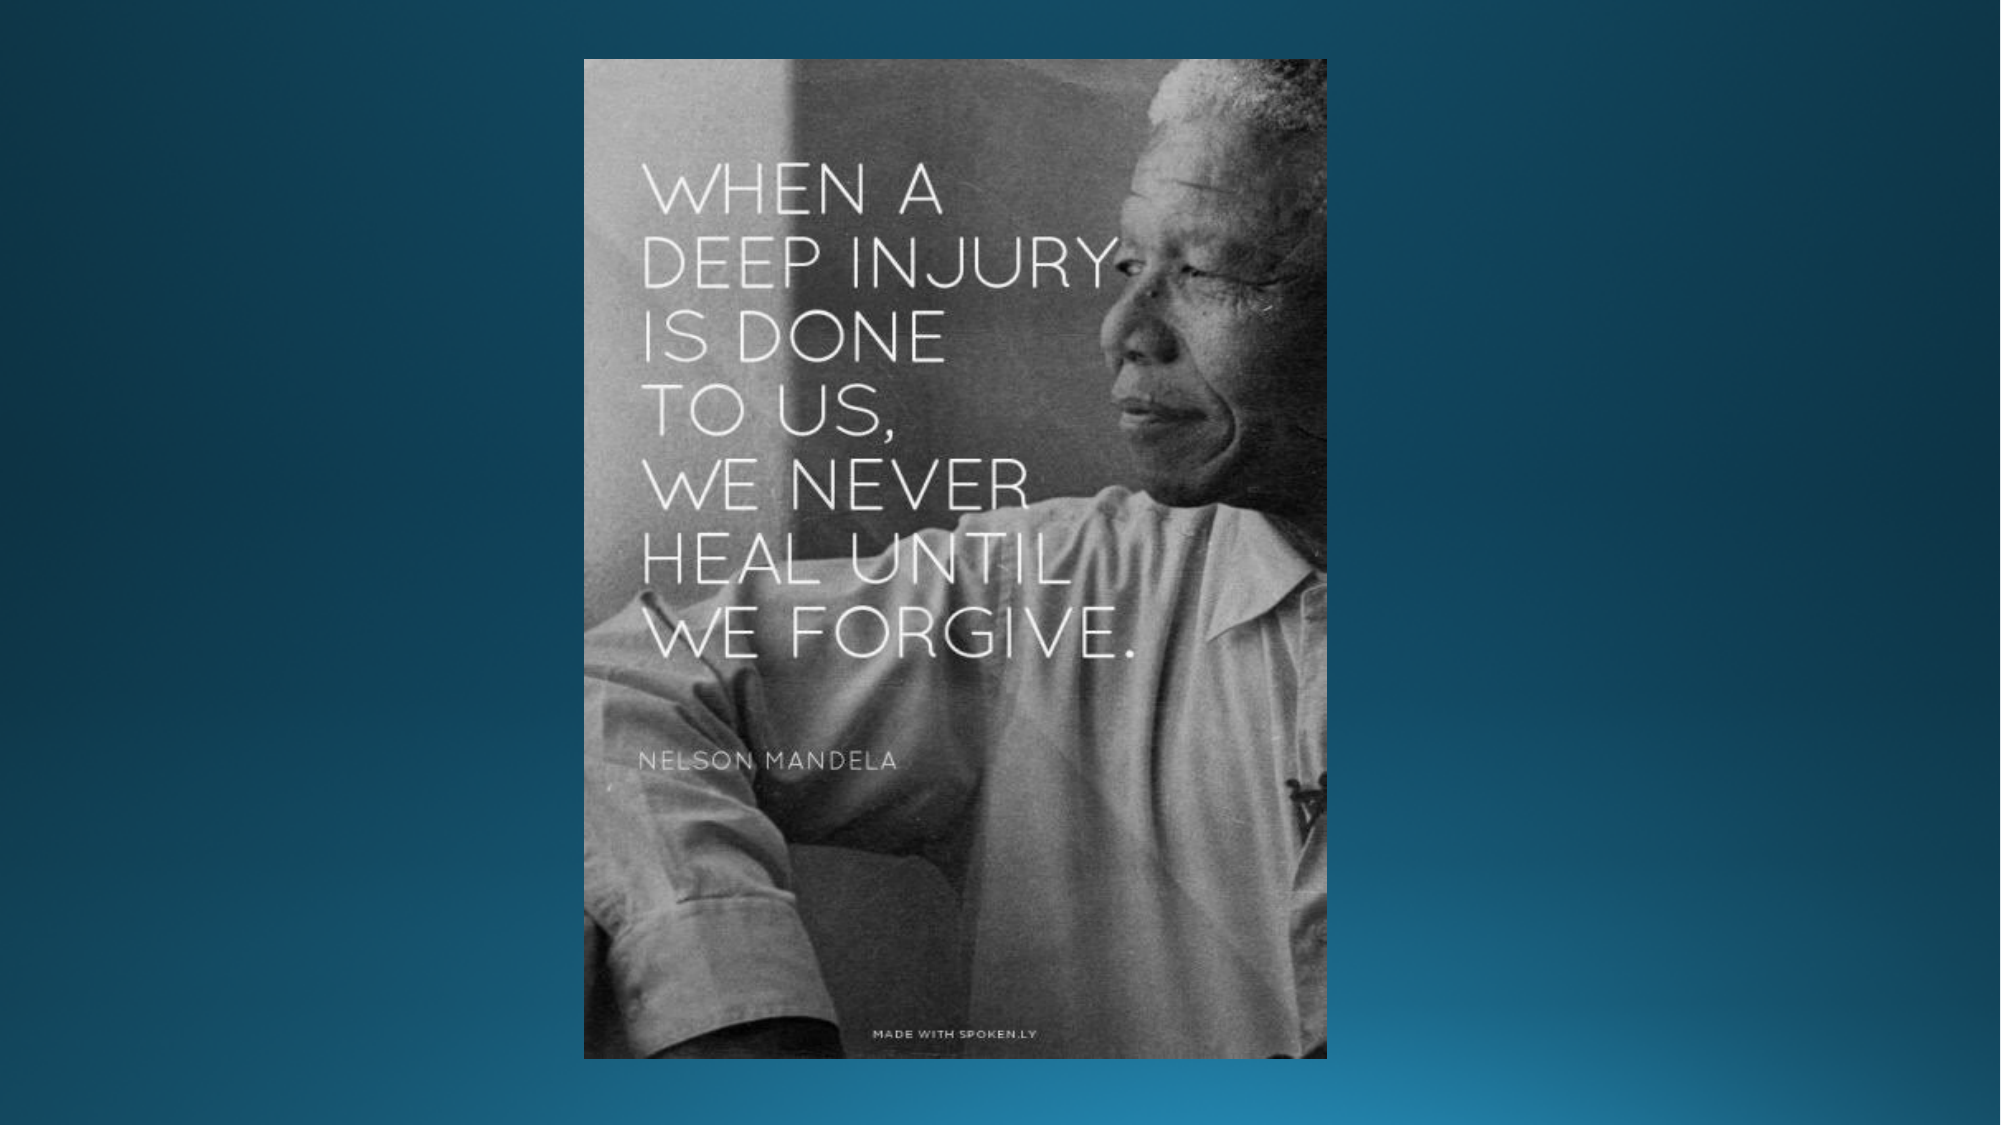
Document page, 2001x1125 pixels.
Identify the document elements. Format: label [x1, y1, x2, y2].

list [584, 59, 1327, 1059]
picture [0, 0, 2001, 1125]
